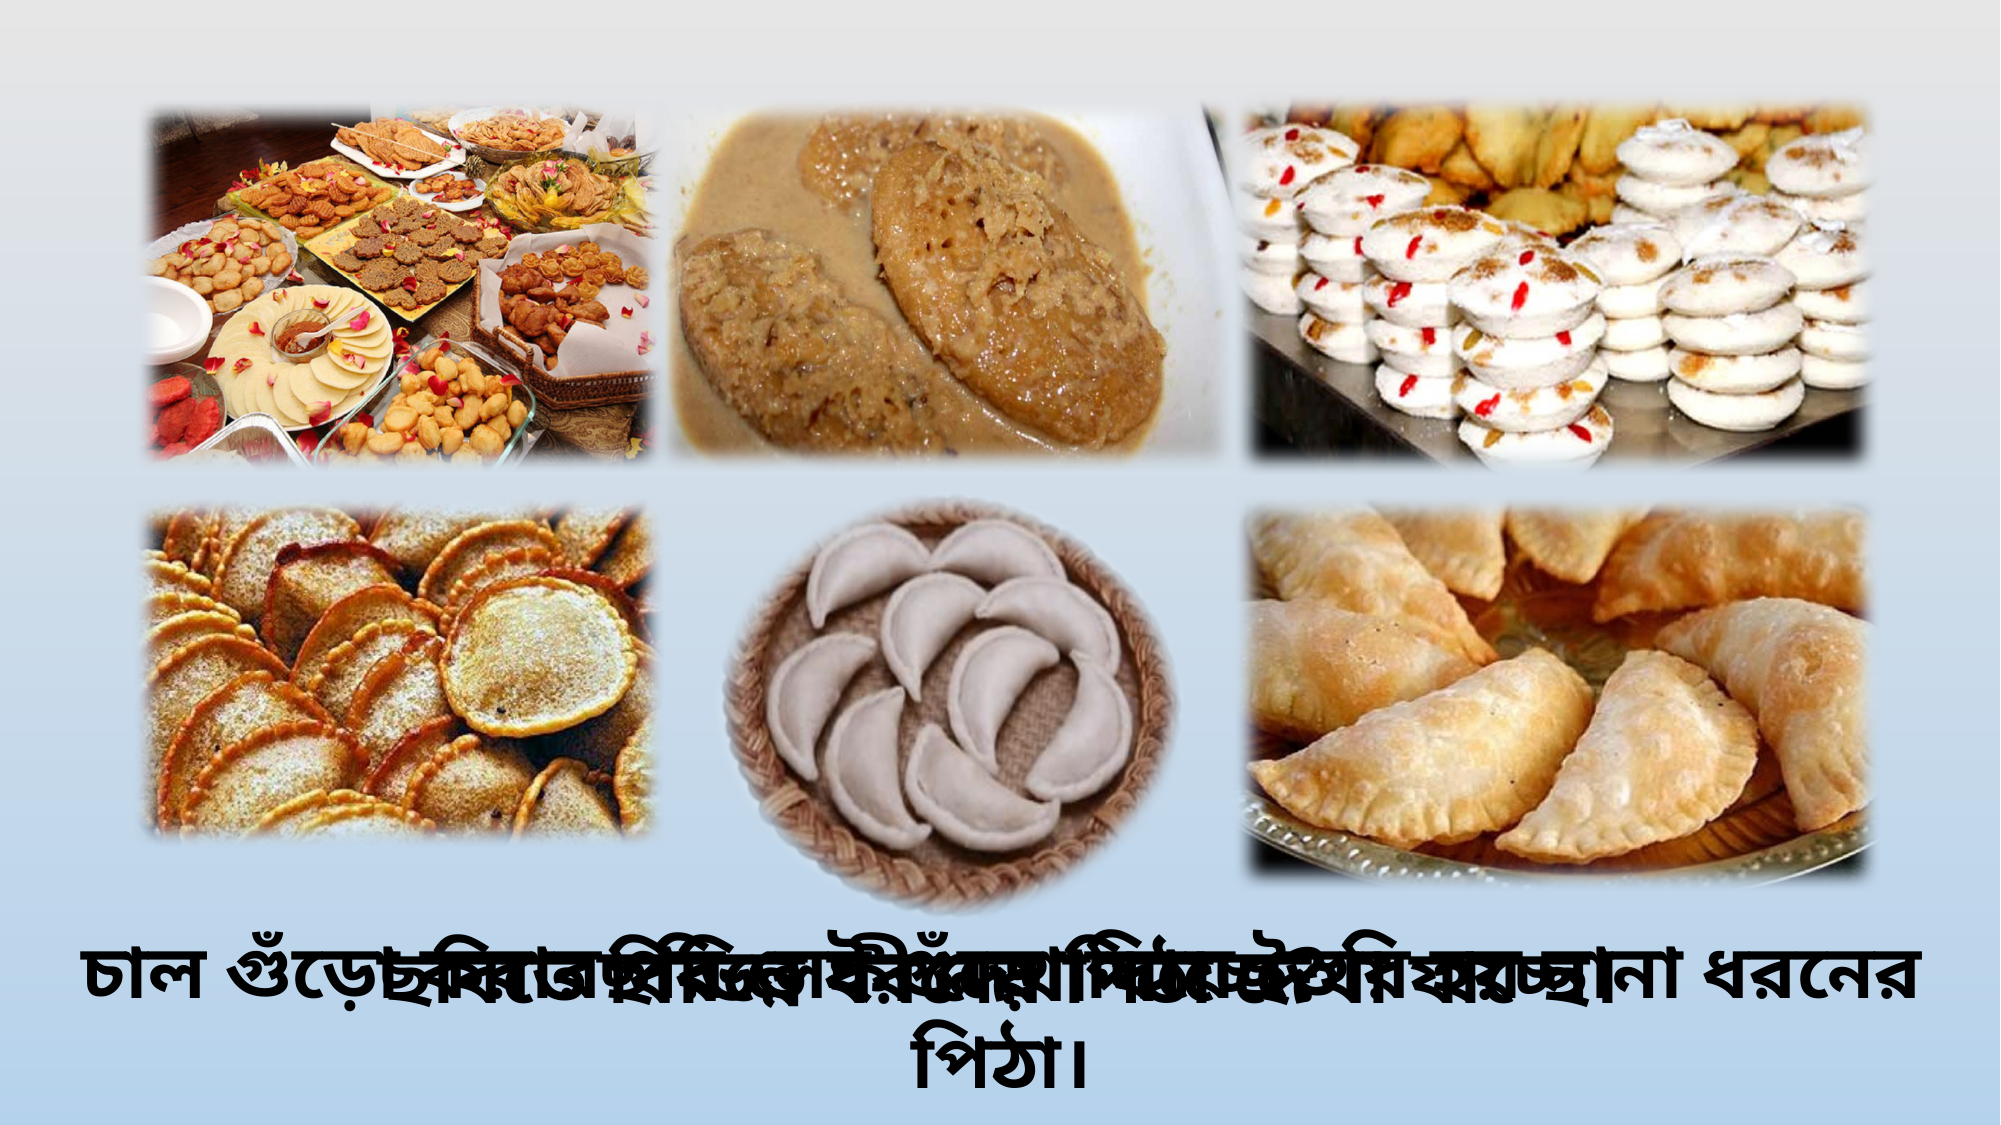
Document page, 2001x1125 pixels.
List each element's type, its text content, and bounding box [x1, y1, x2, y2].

picture [133, 496, 665, 849]
text_box চাল গুঁড়ো করার পর সেই গুঁড়ো দিয়ে তৈরি হয় নানা ধরনের পিঠা। [1, 916, 2000, 1111]
picture [709, 486, 1190, 925]
picture [1233, 494, 1881, 893]
picture [135, 92, 1881, 477]
text_box ছবিতে বিভিন্ন ধরনের পিঠা দেখা যাচ্ছে। [0, 921, 1999, 1027]
